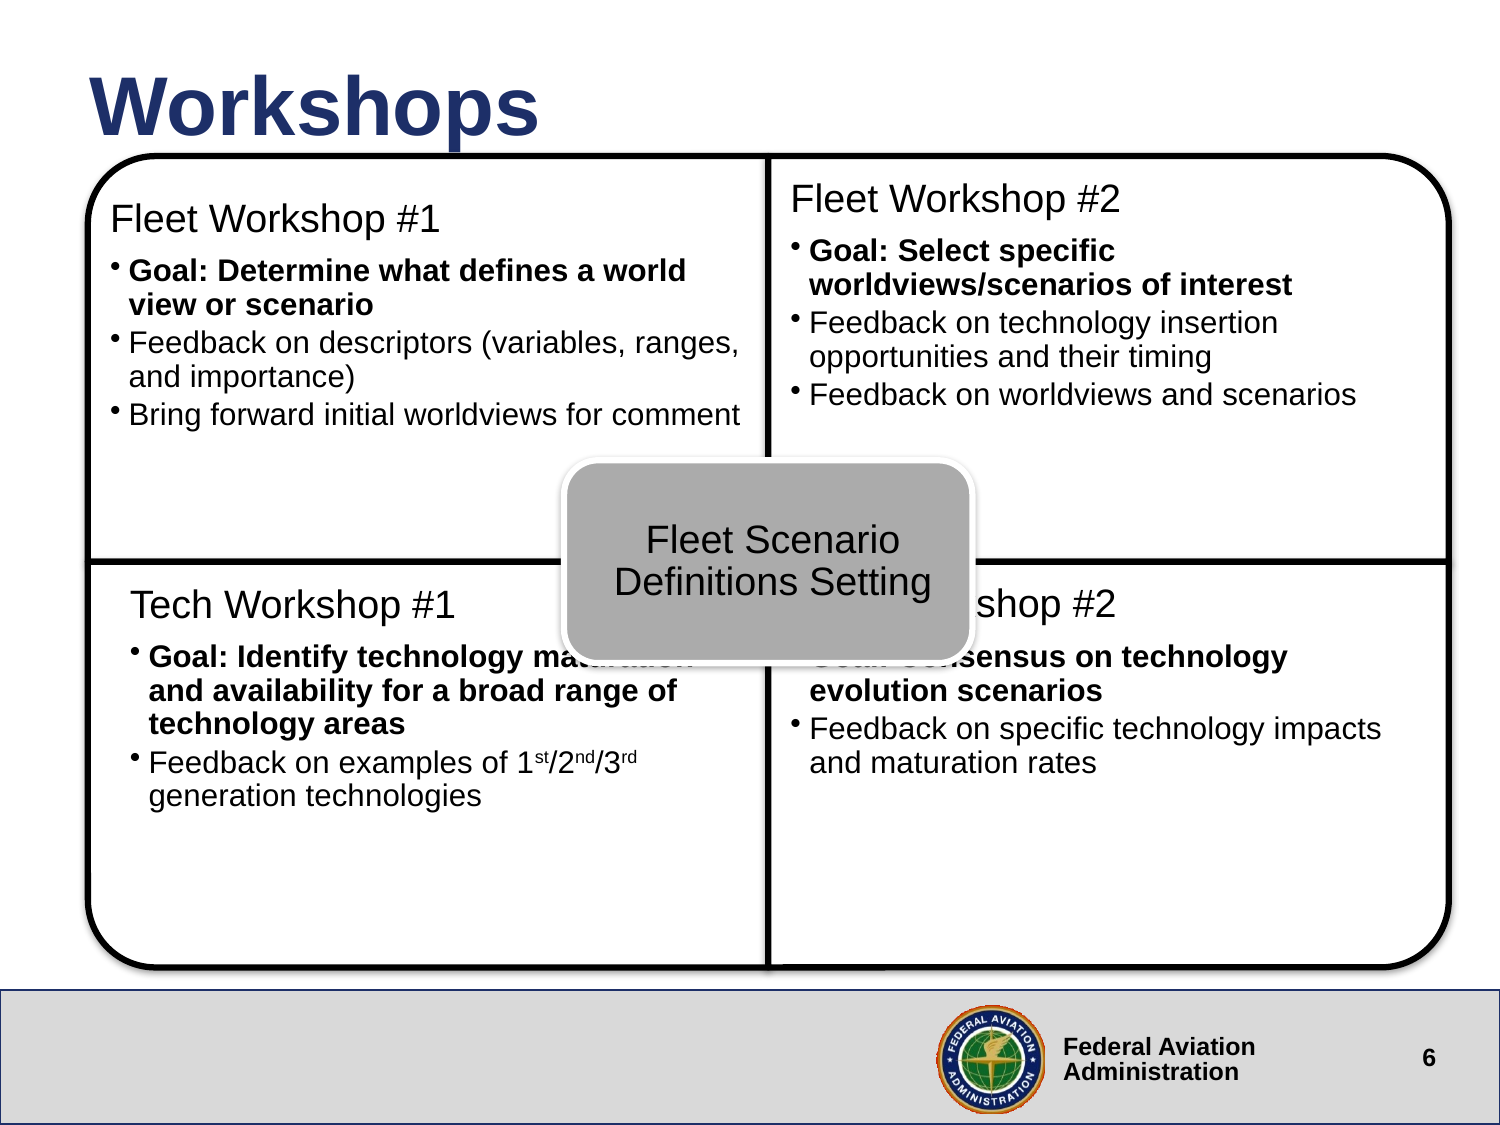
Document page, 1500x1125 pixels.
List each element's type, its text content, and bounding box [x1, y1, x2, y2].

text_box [87, 155, 1449, 968]
title Workshops [75, 45, 1425, 233]
picture [936, 1004, 1045, 1114]
